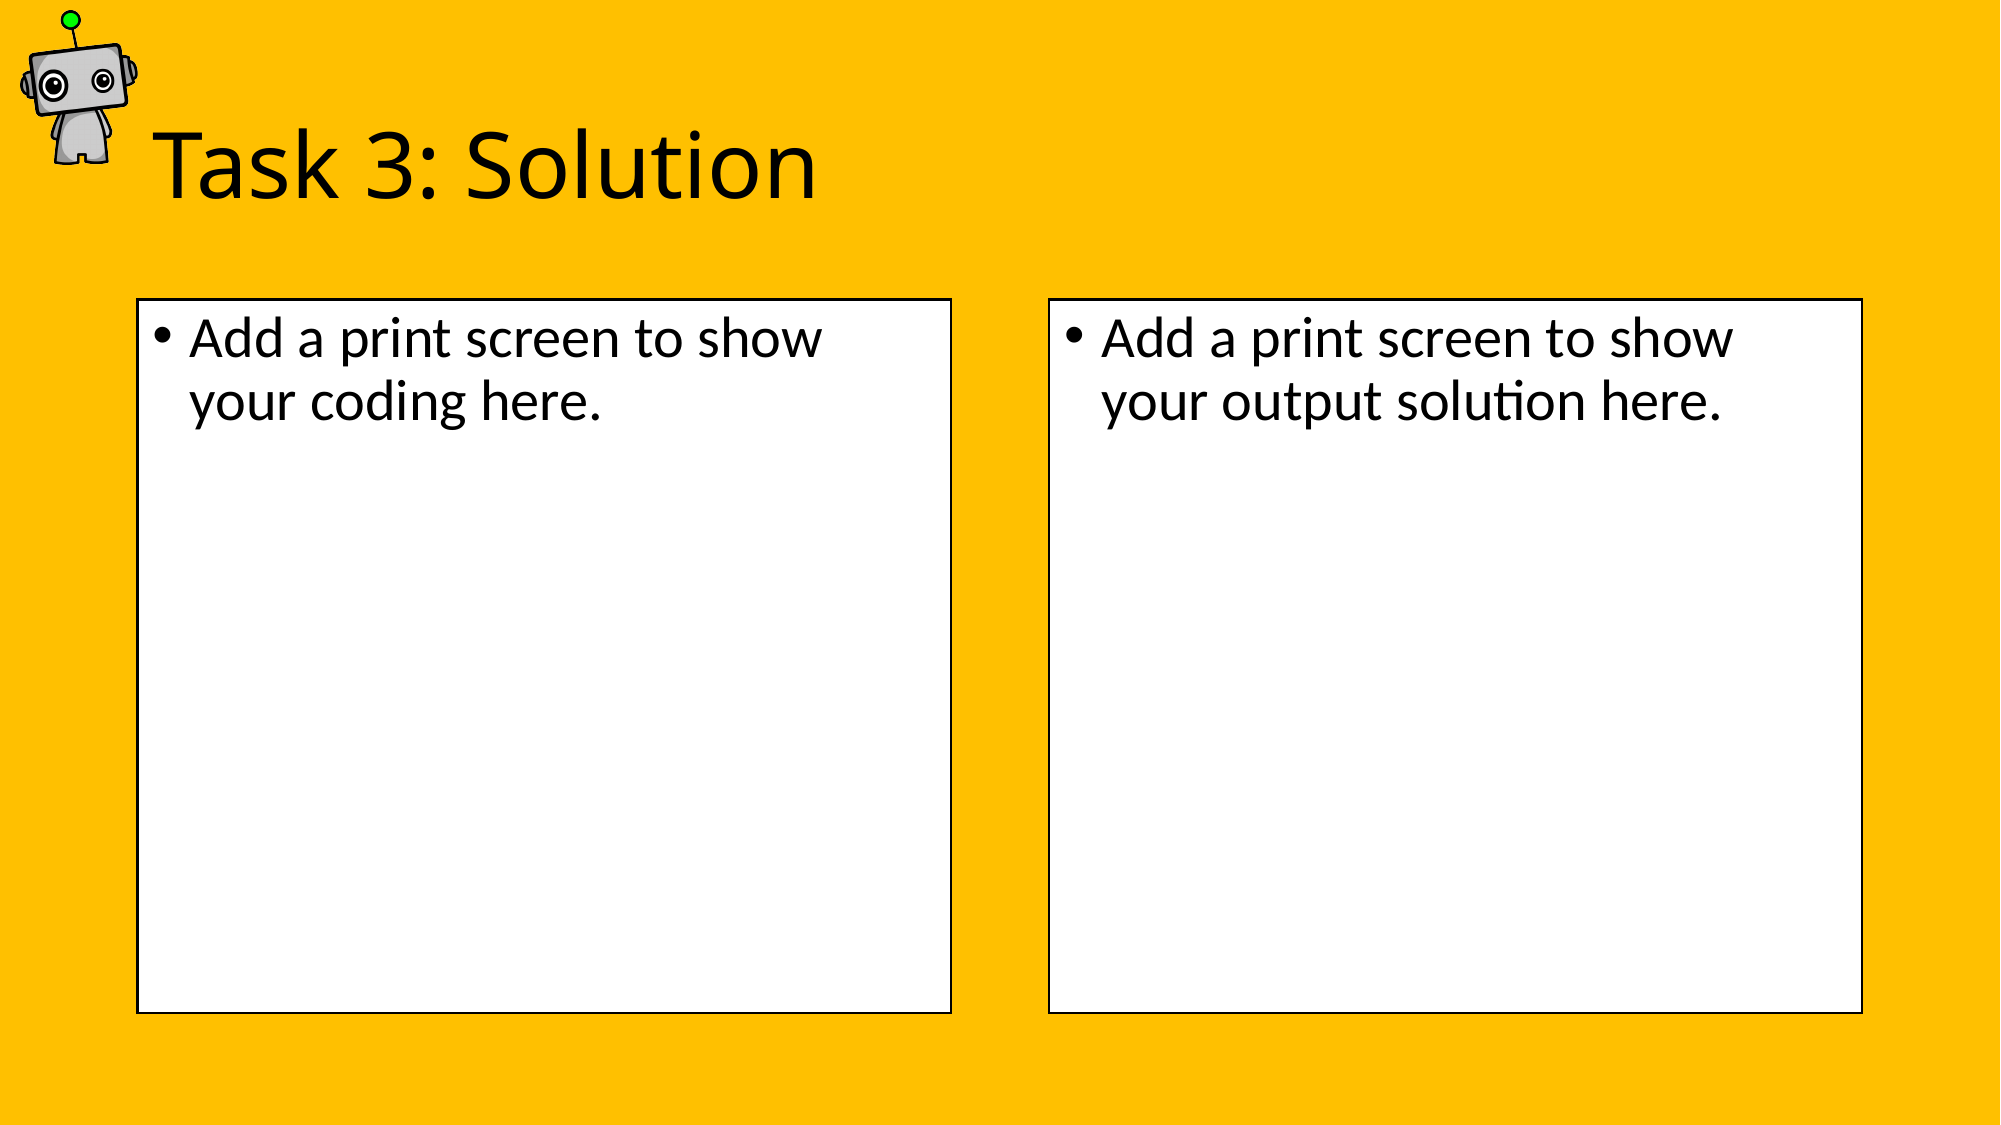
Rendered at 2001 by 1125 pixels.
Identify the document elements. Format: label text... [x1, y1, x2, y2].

picture [20, 10, 138, 165]
list Add a print screen to show your coding here. [136, 298, 952, 1014]
title Task 3: Solution [137, 59, 1863, 278]
text_box Add a print screen to show your output solution here. [1048, 298, 1863, 1014]
